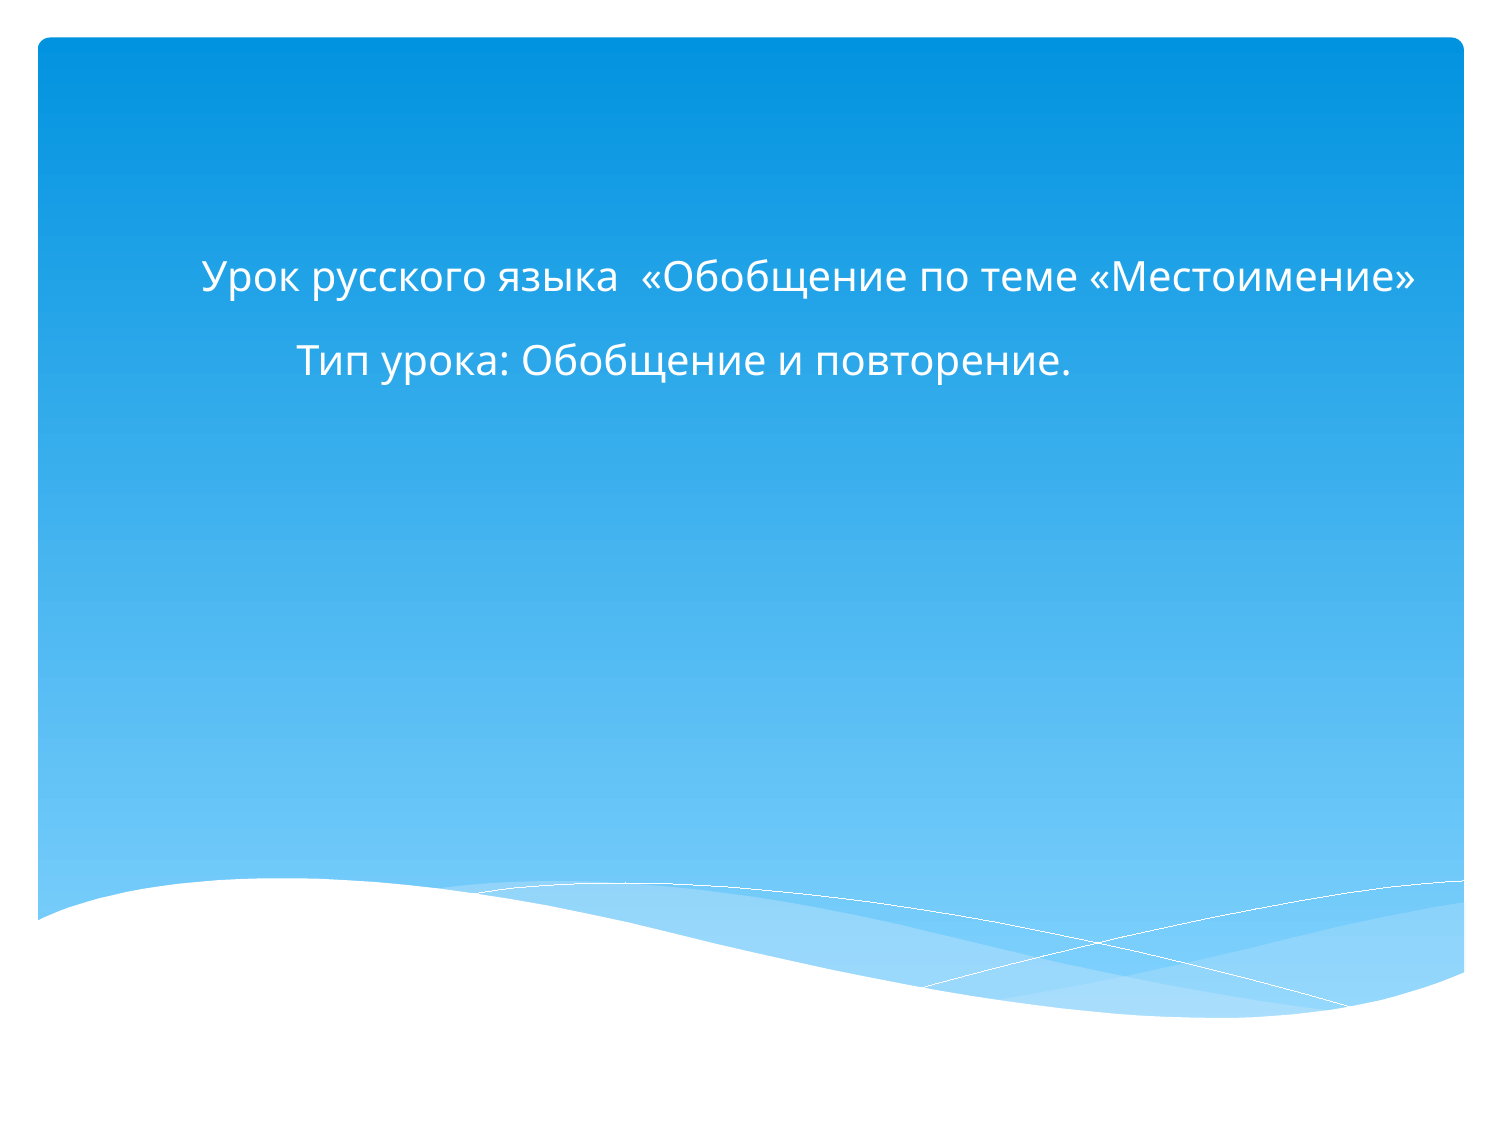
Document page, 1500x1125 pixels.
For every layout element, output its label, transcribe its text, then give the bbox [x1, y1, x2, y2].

subtitle Тип урока: Обобщение и повторение. [159, 326, 1210, 614]
title Урок русского языка «Обобщение по теме «Местоимение» [171, 66, 1447, 308]
